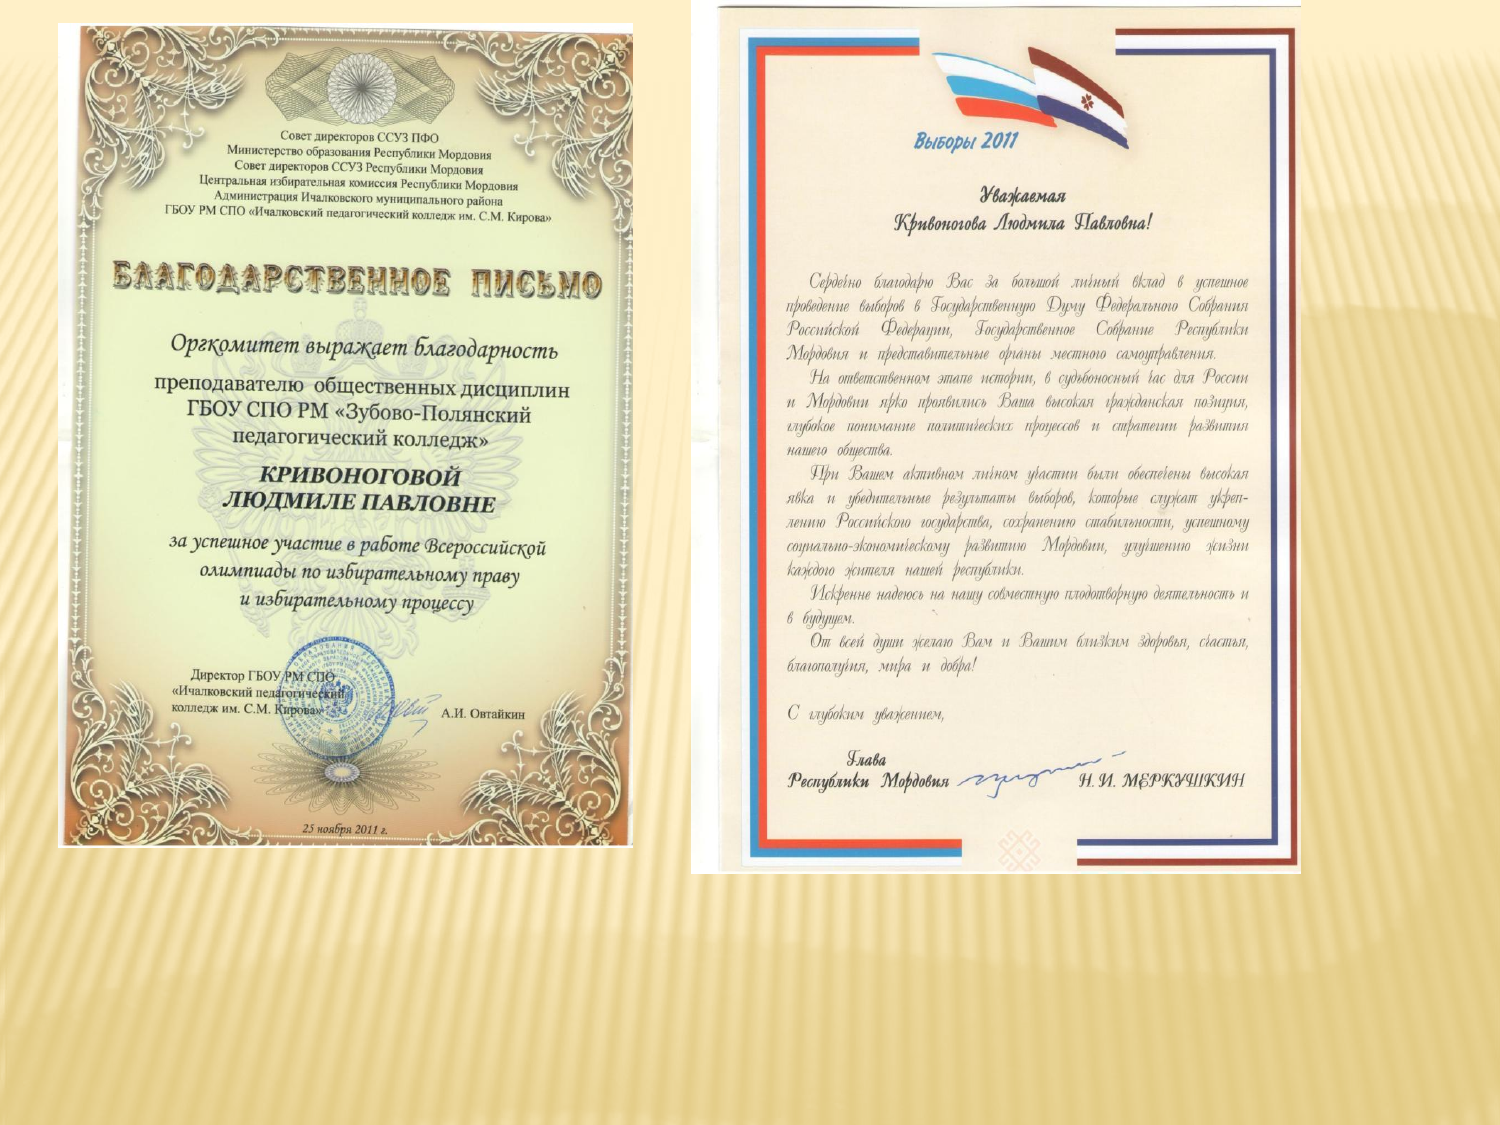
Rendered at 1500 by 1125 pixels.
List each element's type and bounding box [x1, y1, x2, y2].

picture [691, 0, 1302, 874]
picture [58, 23, 634, 848]
